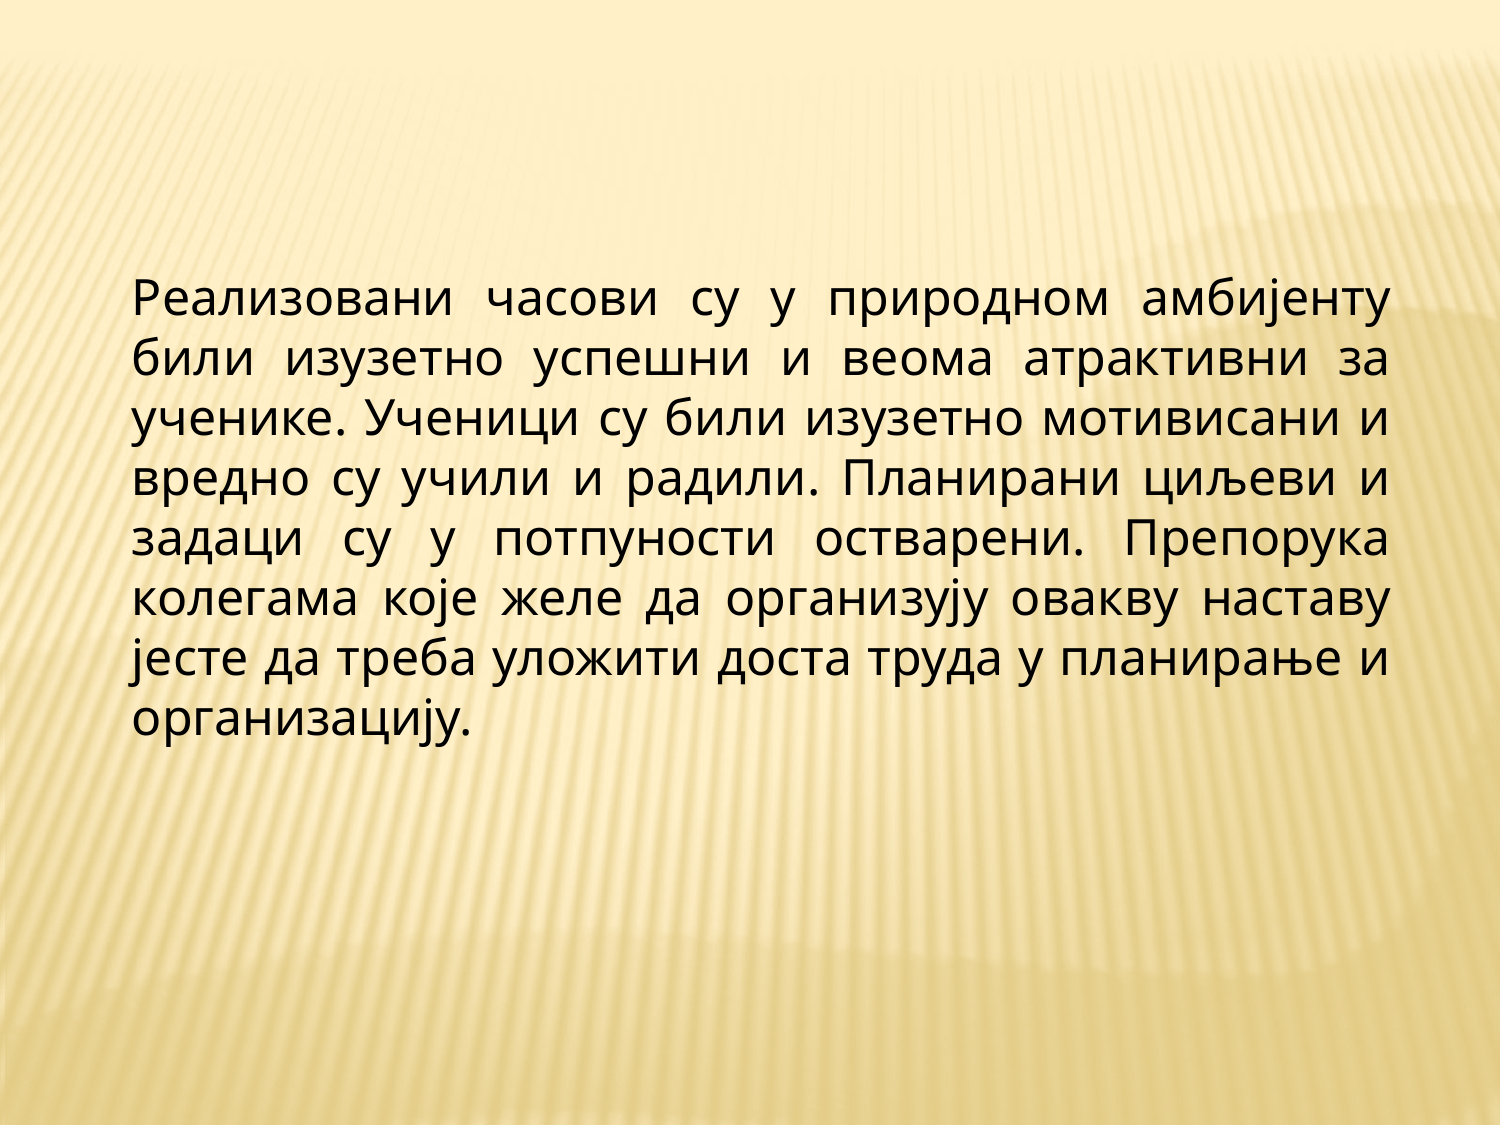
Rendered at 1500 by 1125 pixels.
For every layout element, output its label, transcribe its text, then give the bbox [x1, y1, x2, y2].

text_box Реализовани часови су у природном амбијенту били изузетно успешни и веома атрактивни за ученике. Ученици су били изузетно мотивисани и вредно су учили и радили. Планирани циљеви и задаци су у потпуности остварени. Препорука колегама које желе да организују овакву наставу јесте да треба уложити доста труда у планирање и организацију. [117, 257, 1407, 798]
